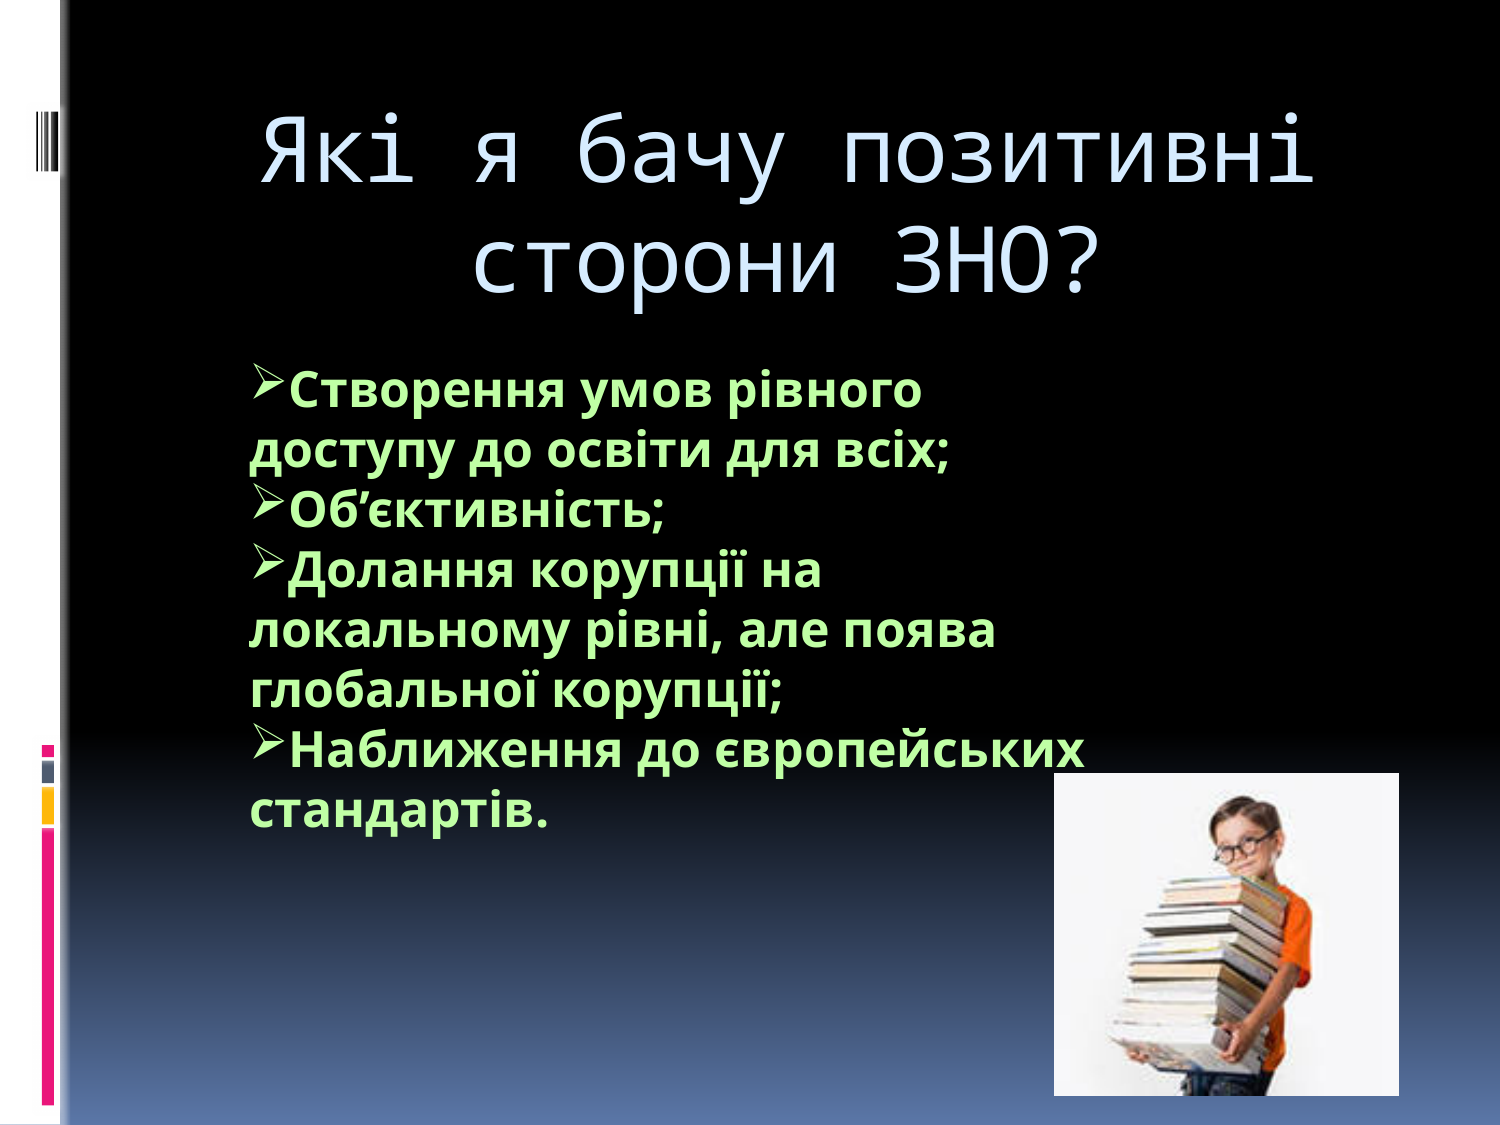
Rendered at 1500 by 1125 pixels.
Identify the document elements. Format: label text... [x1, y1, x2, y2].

picture [1054, 772, 1399, 1097]
text_box Створення умов рівного доступу до освіти для всіх; Об’єктивність; Долання корупції на локальному рівні, але поява глобальної корупції; Наближення до європейських стандартів. [234, 350, 1125, 846]
title Які я бачу позитивні сторони ЗНО? [150, 83, 1425, 234]
